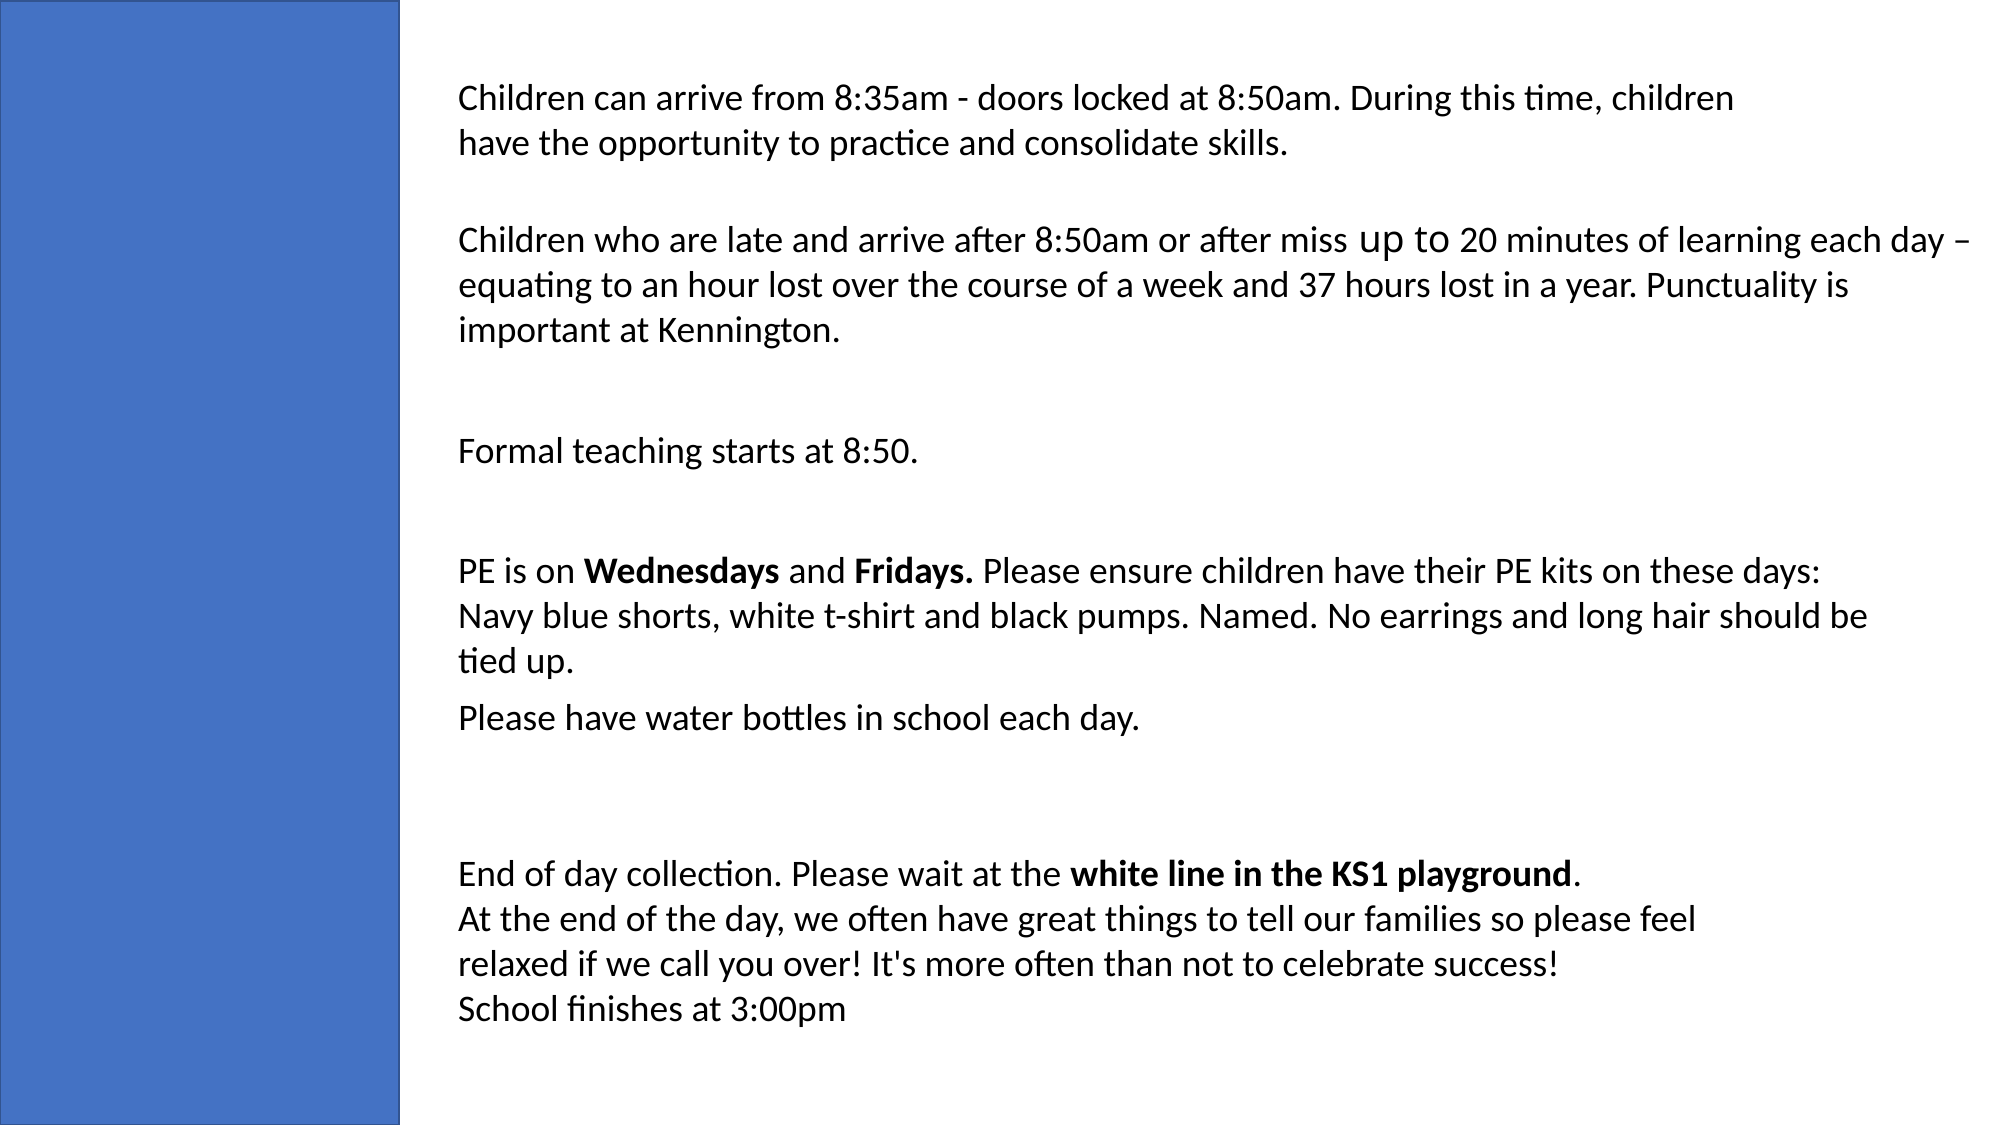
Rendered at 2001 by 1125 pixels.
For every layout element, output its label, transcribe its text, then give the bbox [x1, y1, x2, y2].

text_box Children can arrive from 8:35am - doors locked at 8:50am. During this time, children have the opportunity to practice and consolidate skills. [443, 65, 1773, 171]
text_box [0, 0, 400, 1125]
text_box Formal teaching starts at 8:50. [443, 418, 1504, 479]
text_box Children who are late and arrive after 8:50am or after miss up to 20 minutes of learning each day – equating to an hour lost over the course of a week and 37 hours lost in a year. Punctuality is important at Kennington. [443, 207, 1994, 358]
text_box End of day collection. Please wait at the white line in the KS1 playground. At the end of the day, we often have great things to tell our families so please feel relaxed if we call you over! It's more often than not to celebrate success! School finishes at 3:00pm [443, 841, 1773, 1037]
text_box PE is on Wednesdays and Fridays. Please ensure children have their PE kits on these days: Navy blue shorts, white t-shirt and black pumps. Named. No earrings and long hair should be tied up. [443, 538, 1921, 689]
text_box Please have water bottles in school each day. [443, 685, 1812, 746]
